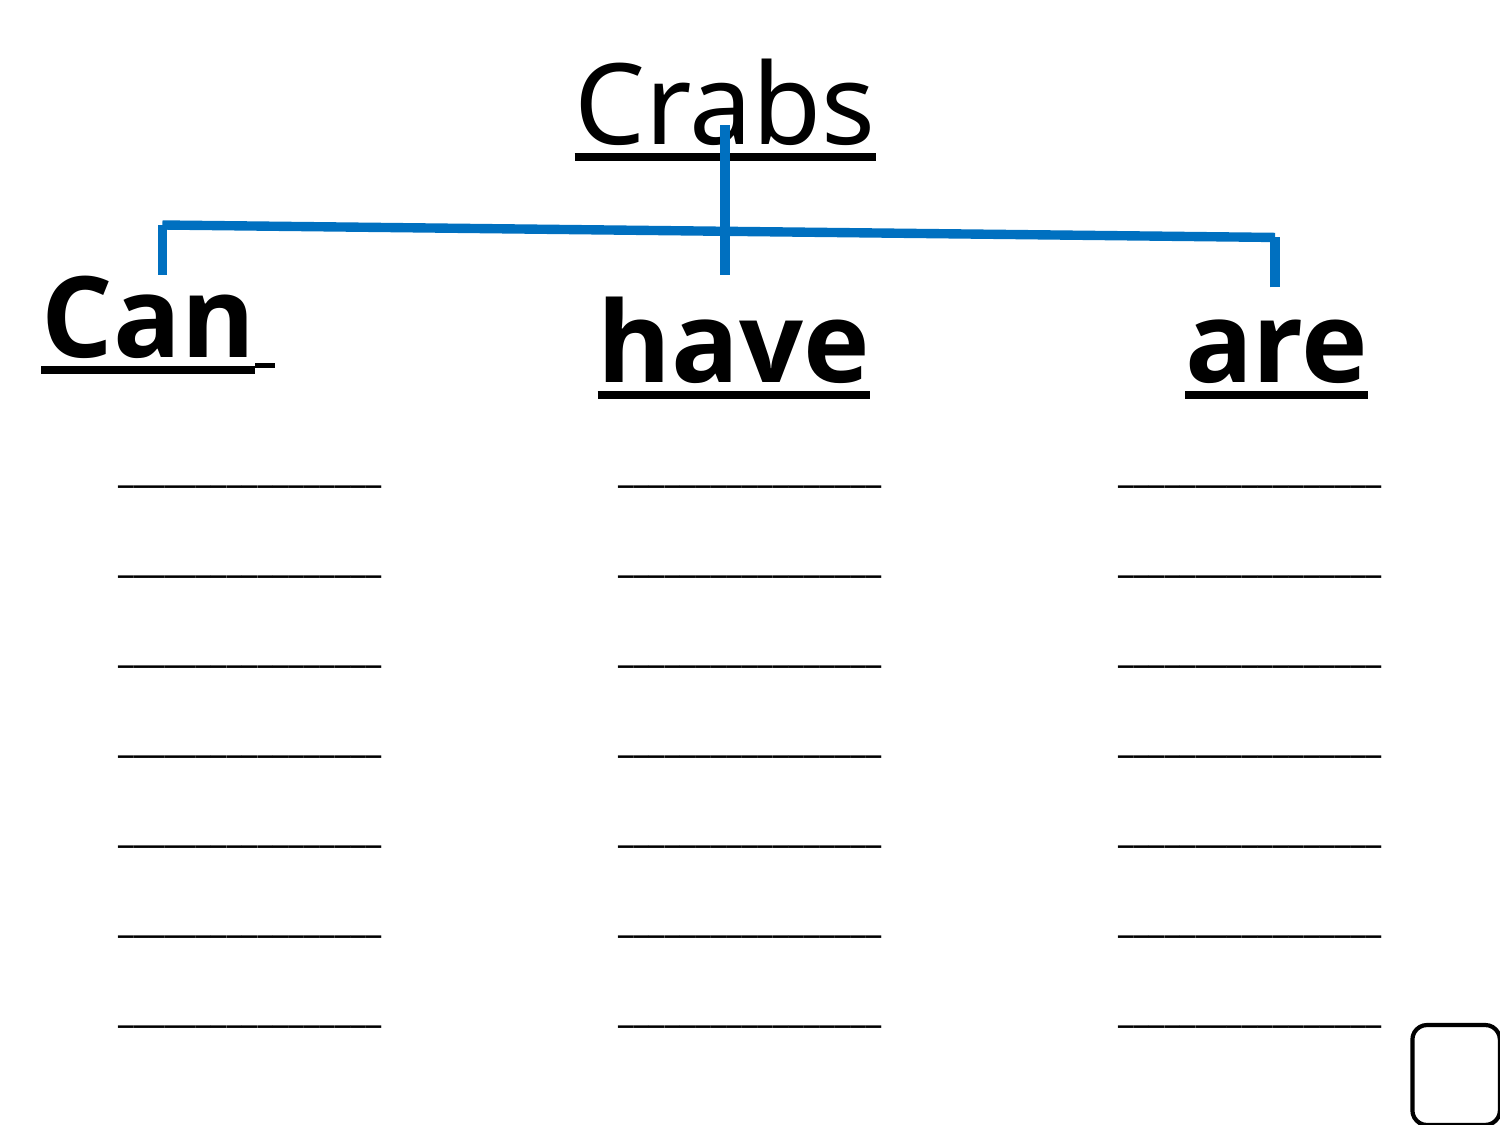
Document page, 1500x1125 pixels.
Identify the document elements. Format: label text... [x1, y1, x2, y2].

text_box have [582, 262, 885, 413]
text_box [1410, 1022, 1500, 1125]
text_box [729, 224, 1276, 238]
text_box Crabs [559, 24, 891, 175]
text_box _________________ _________________ _________________ _________________ _________________ _________________ _________________ [24, 437, 475, 1083]
text_box Can [26, 237, 290, 388]
text_box _________________ _________________ _________________ _________________ _________________ _________________ _________________ [524, 437, 975, 1083]
text_box are [1170, 262, 1384, 413]
text_box _________________ _________________ _________________ _________________ _________________ _________________ _________________ [1024, 437, 1475, 1083]
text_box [163, 224, 720, 238]
